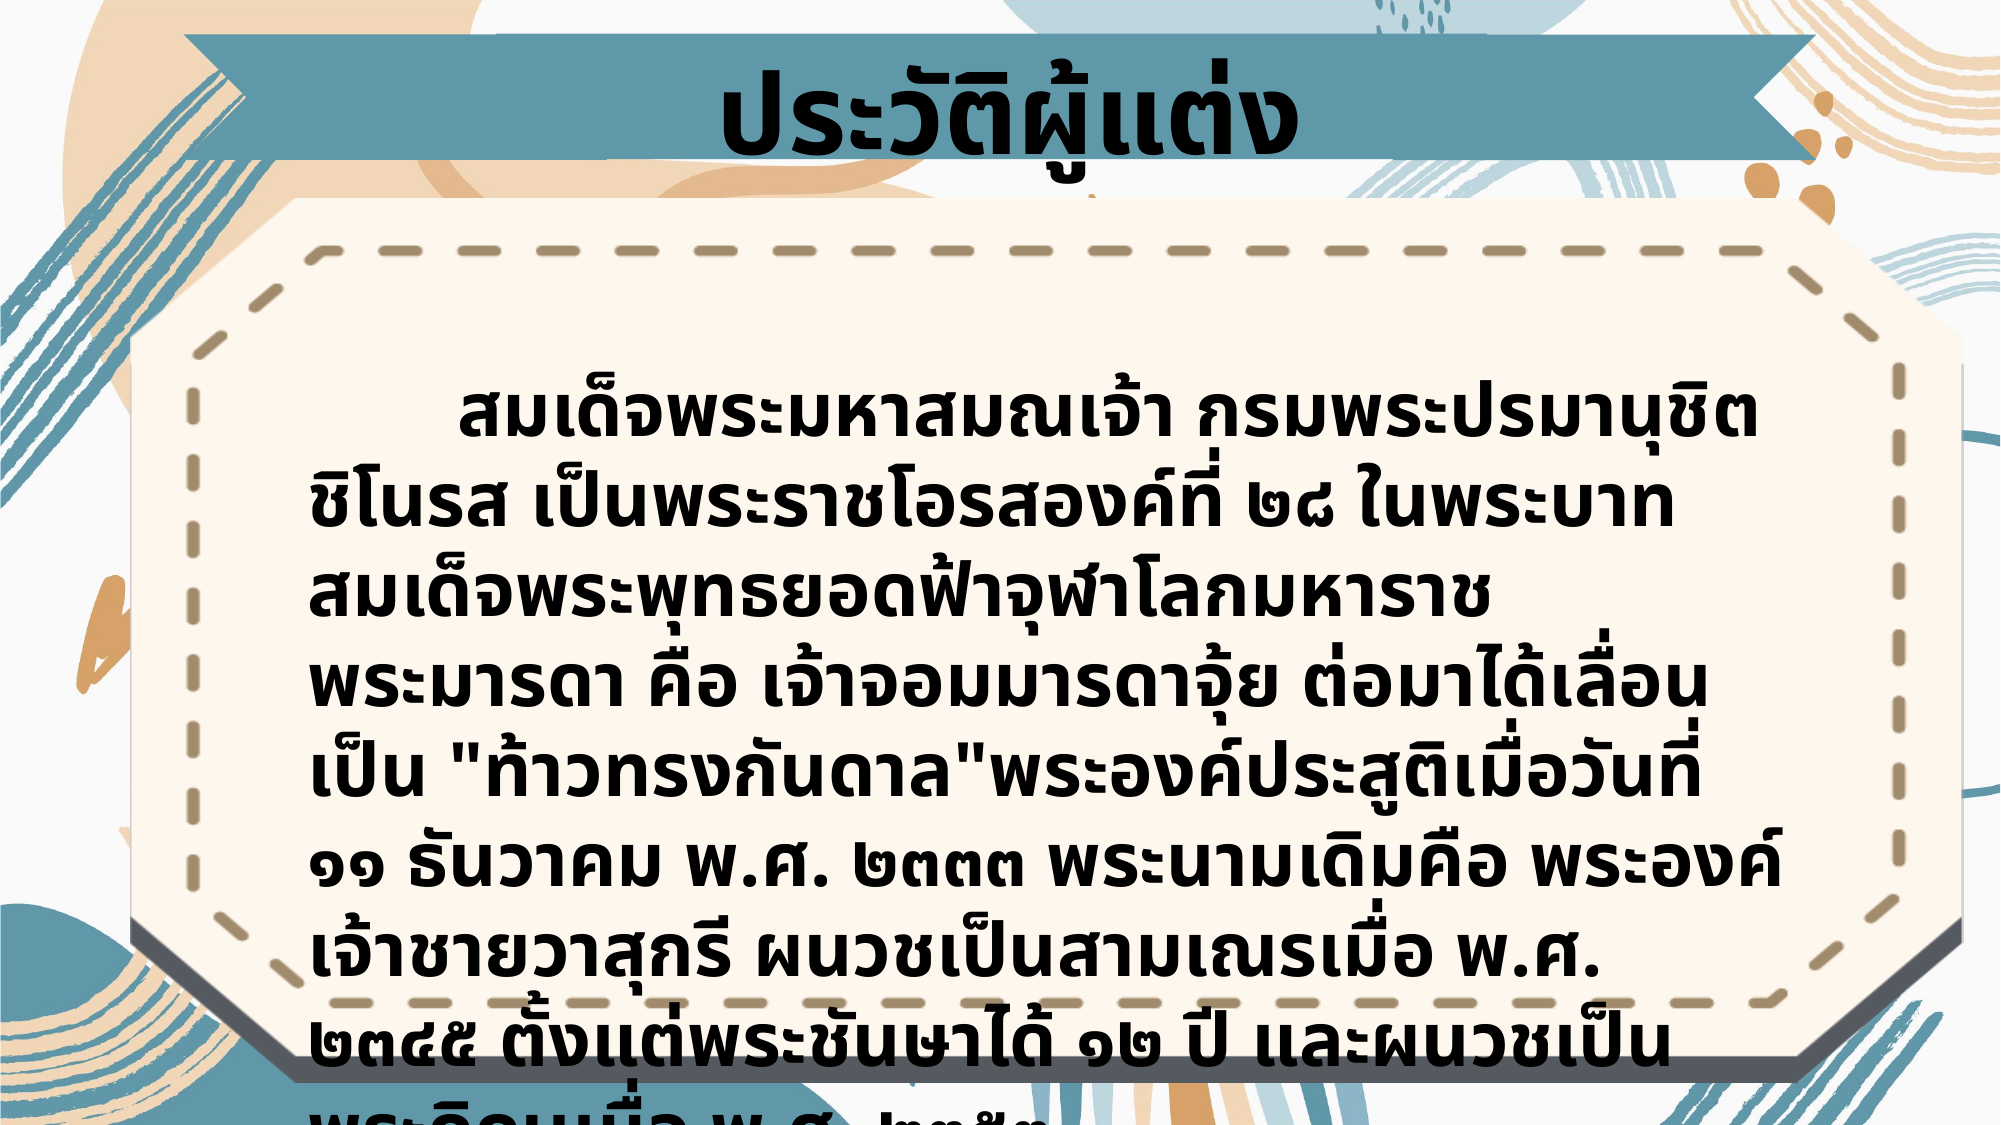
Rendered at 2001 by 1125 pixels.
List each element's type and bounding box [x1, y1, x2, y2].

text_box [183, 33, 1817, 186]
text_box [130, 198, 1964, 1083]
picture [0, 0, 2001, 1125]
